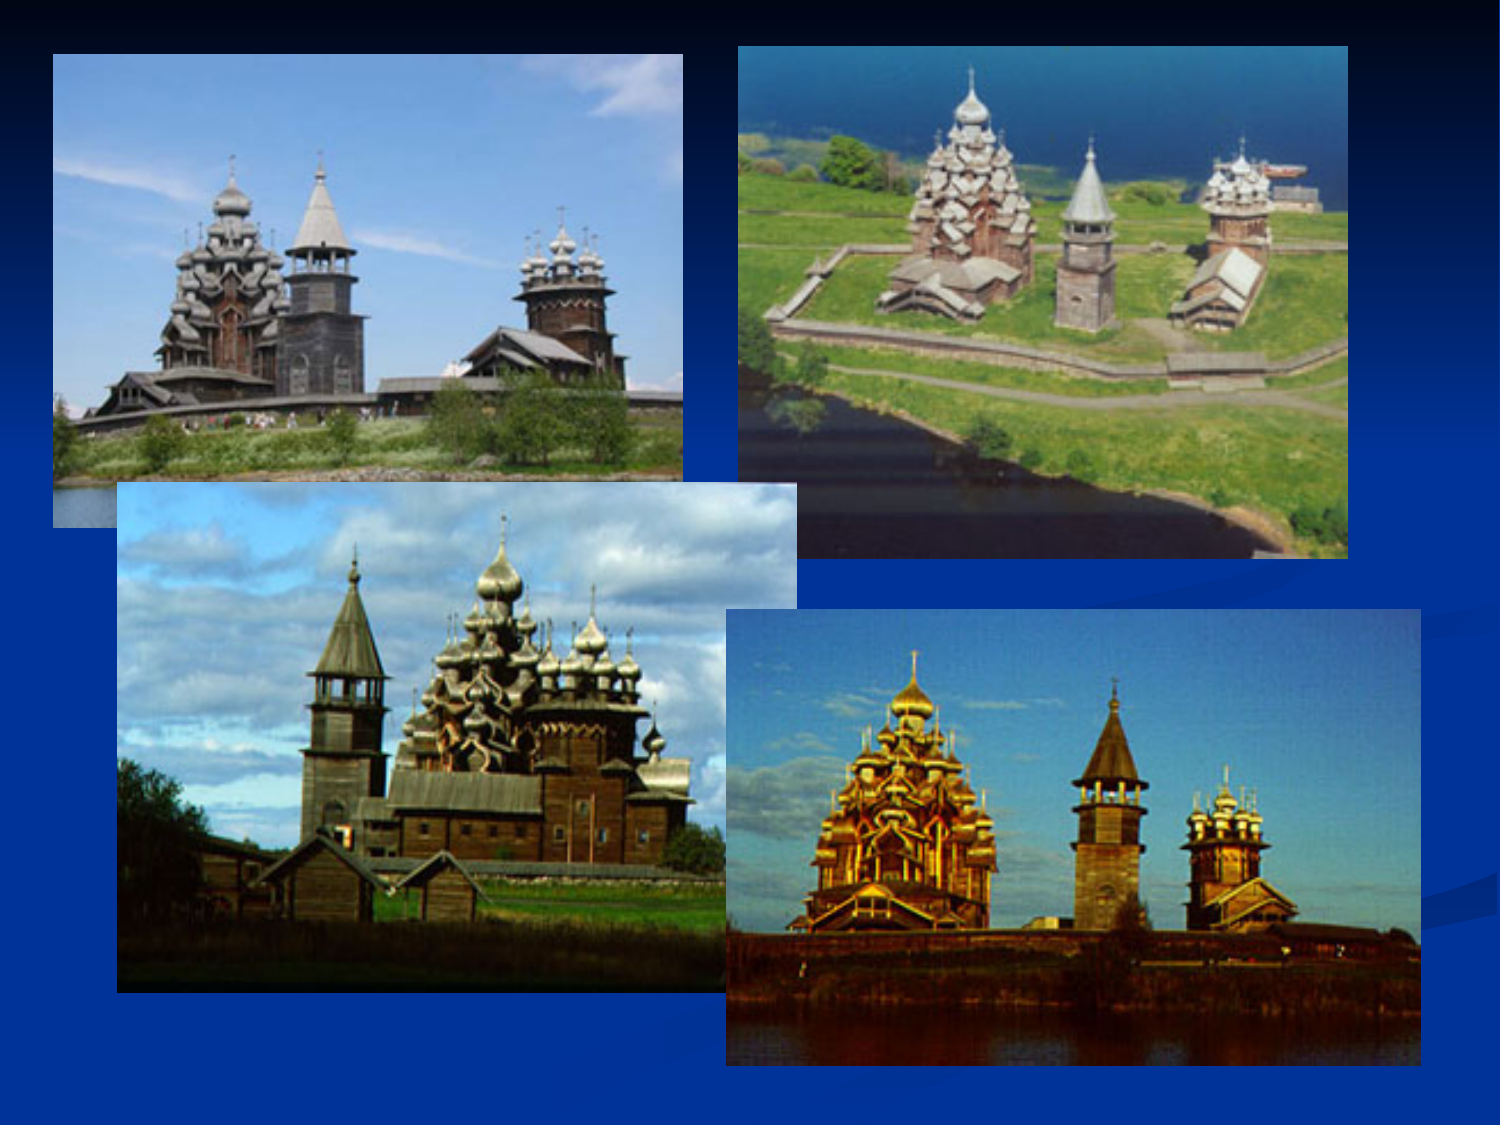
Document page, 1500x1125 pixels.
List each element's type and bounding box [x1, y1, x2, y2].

picture [52, 46, 1421, 1067]
